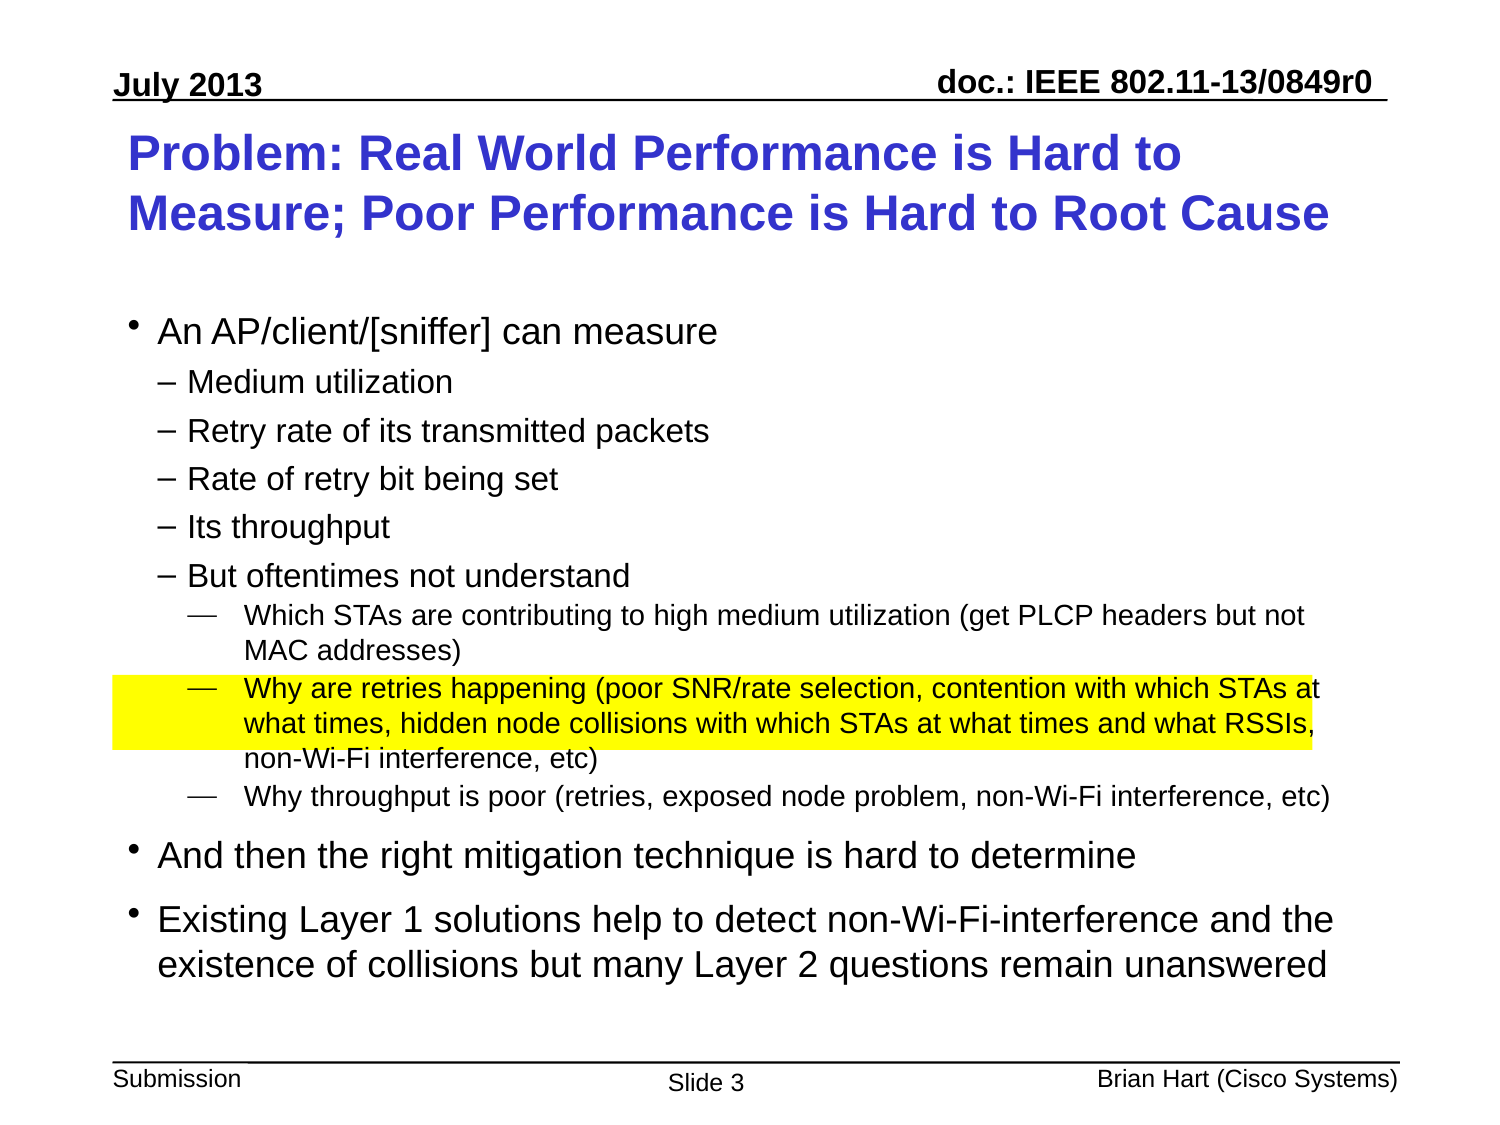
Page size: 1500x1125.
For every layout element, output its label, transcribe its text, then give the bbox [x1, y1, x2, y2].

list An AP/client/[sniffer] can measure Medium utilization Retry rate of its transmitted packets Rate of retry bit being set Its throughput But oftentimes not understand Which STAs are contributing to high medium utilization (get PLCP headers but not MAC addresses) Why are retries happening (poor SNR/rate selection, contention with which STAs at what times, hidden node collisions with which STAs at what times and what RSSIs, non-Wi-Fi interference, etc) Why throughput is poor (retries, exposed node problem, non-Wi-Fi interference, etc) And then the right mitigation technique is hard to determine Existing Layer 1 solutions help to detect non-Wi-Fi-interference and the existence of collisions but many Layer 2 questions remain unanswered [112, 299, 1388, 975]
title Problem: Real World Performance is Hard to Measure; Poor Performance is Hard to Root Cause [112, 112, 1388, 288]
